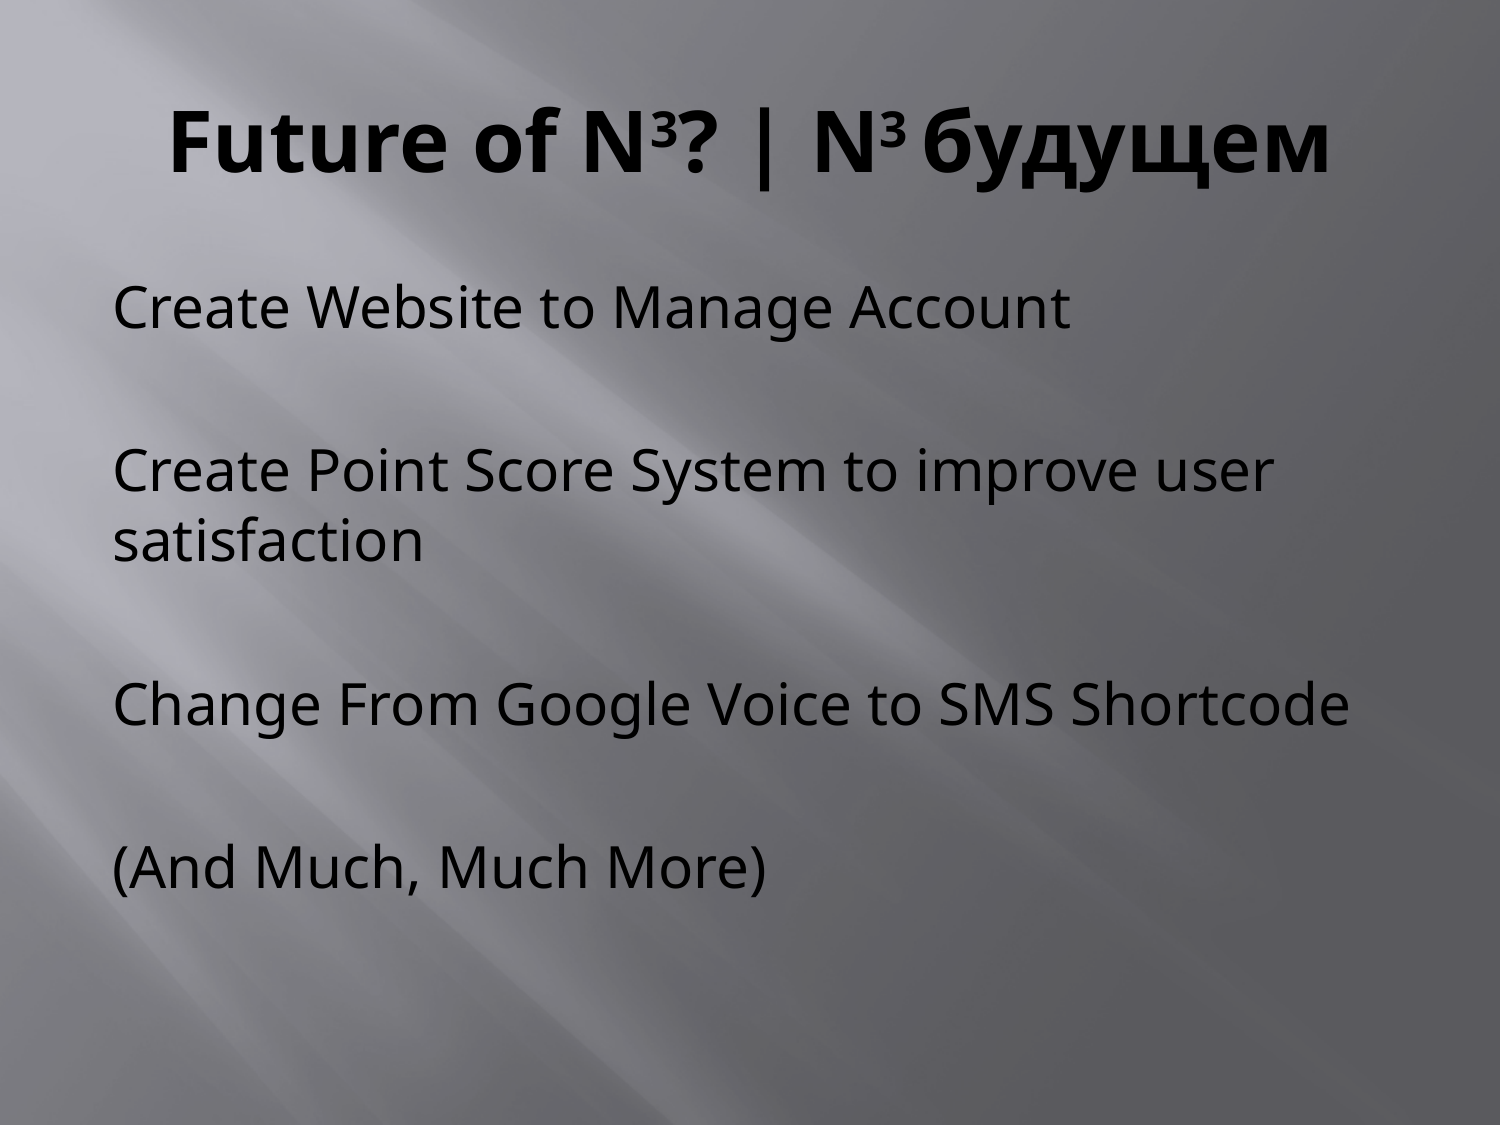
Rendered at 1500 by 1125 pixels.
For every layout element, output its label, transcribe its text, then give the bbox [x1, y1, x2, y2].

title Future of N3? | N3 будущем [75, 45, 1425, 233]
list Create Website to Manage Account Create Point Score System to improve user satisfaction Change From Google Voice to SMS Shortcode (And Much, Much More) [75, 262, 1425, 1035]
